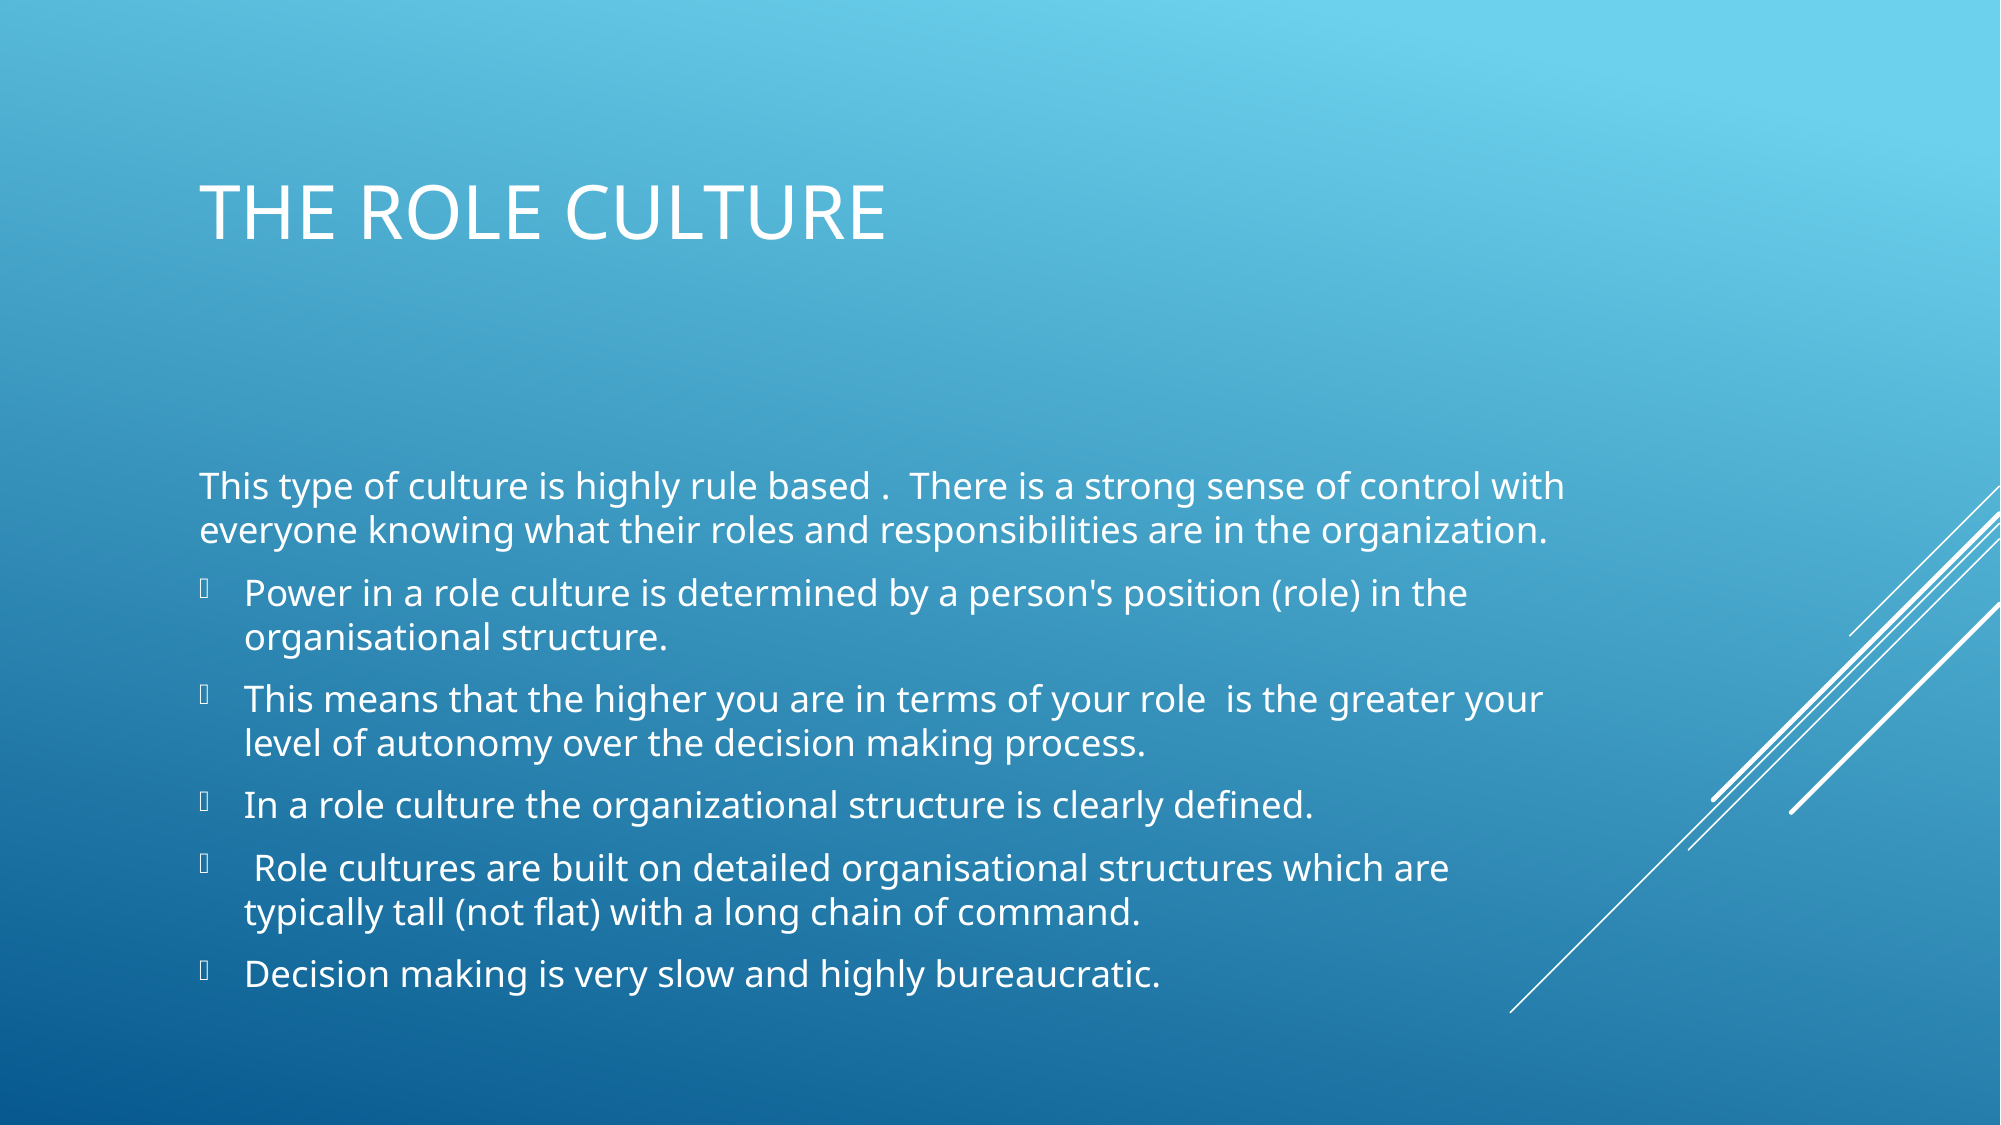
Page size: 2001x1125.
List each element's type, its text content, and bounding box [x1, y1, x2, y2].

title The Role culture [184, 86, 1585, 334]
list This type of culture is highly rule based . There is a strong sense of control with everyone knowing what their roles and responsibilities are in the organization. Power in a role culture is determined by a person's position (role) in the organisational structure. This means that the higher you are in terms of your role is the greater your level of autonomy over the decision making process. In a role culture the organizational structure is clearly defined. Role cultures are built on detailed organisational structures which are typically tall (not flat) with a long chain of command. Decision making is very slow and highly bureaucratic. [184, 432, 1585, 1026]
